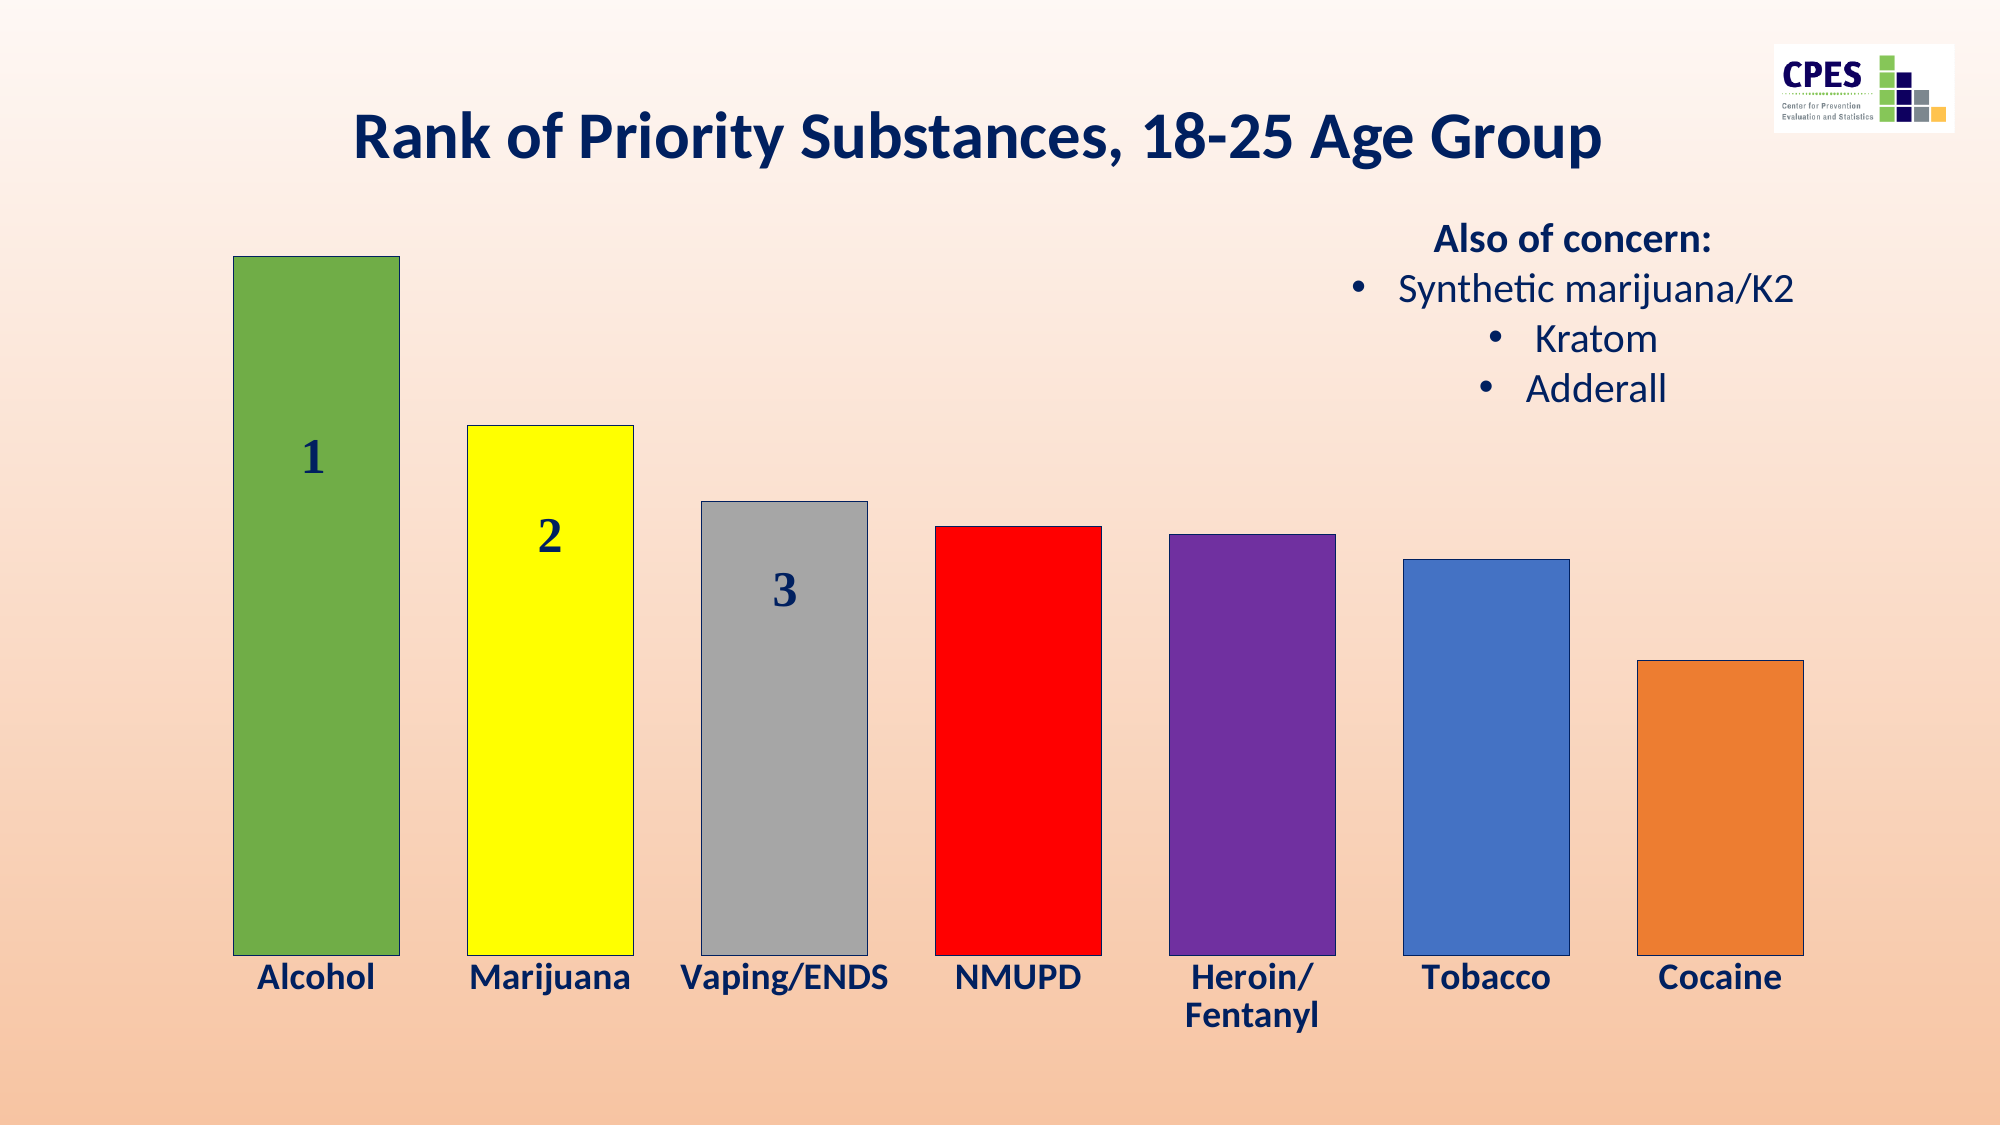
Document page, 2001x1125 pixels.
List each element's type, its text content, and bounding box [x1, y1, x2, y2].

picture [1773, 44, 1955, 133]
chart [137, 169, 1863, 1087]
text_box Rank of Priority Substances, 18-25 Age Group [57, 84, 1900, 179]
